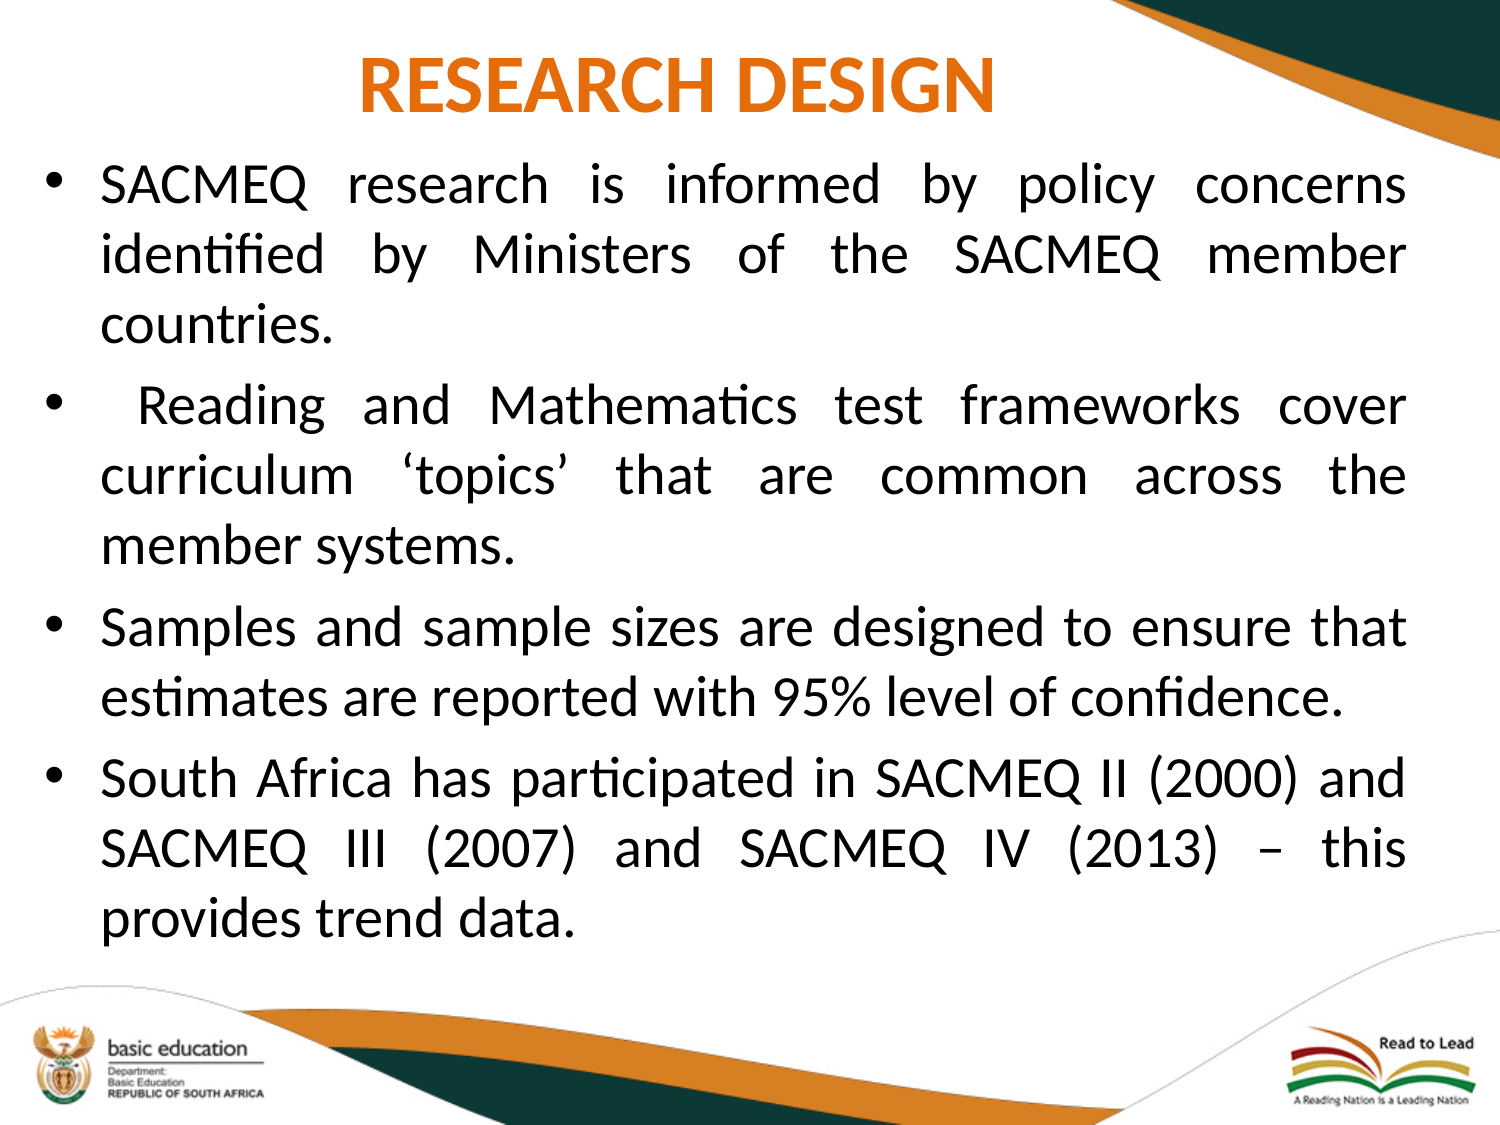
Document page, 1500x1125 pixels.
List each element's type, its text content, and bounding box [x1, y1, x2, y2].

picture [0, 0, 1500, 1125]
title RESEARCH DESIGN [2, 19, 1353, 140]
list SACMEQ research is informed by policy concerns identified by Ministers of the SACMEQ member countries. Reading and Mathematics test frameworks cover curriculum ‘topics’ that are common across the member systems. Samples and sample sizes are designed to ensure that estimates are reported with 95% level of confidence. South Africa has participated in SACMEQ II (2000) and SACMEQ III (2007) and SACMEQ IV (2013) – this provides trend data. [29, 137, 1424, 988]
